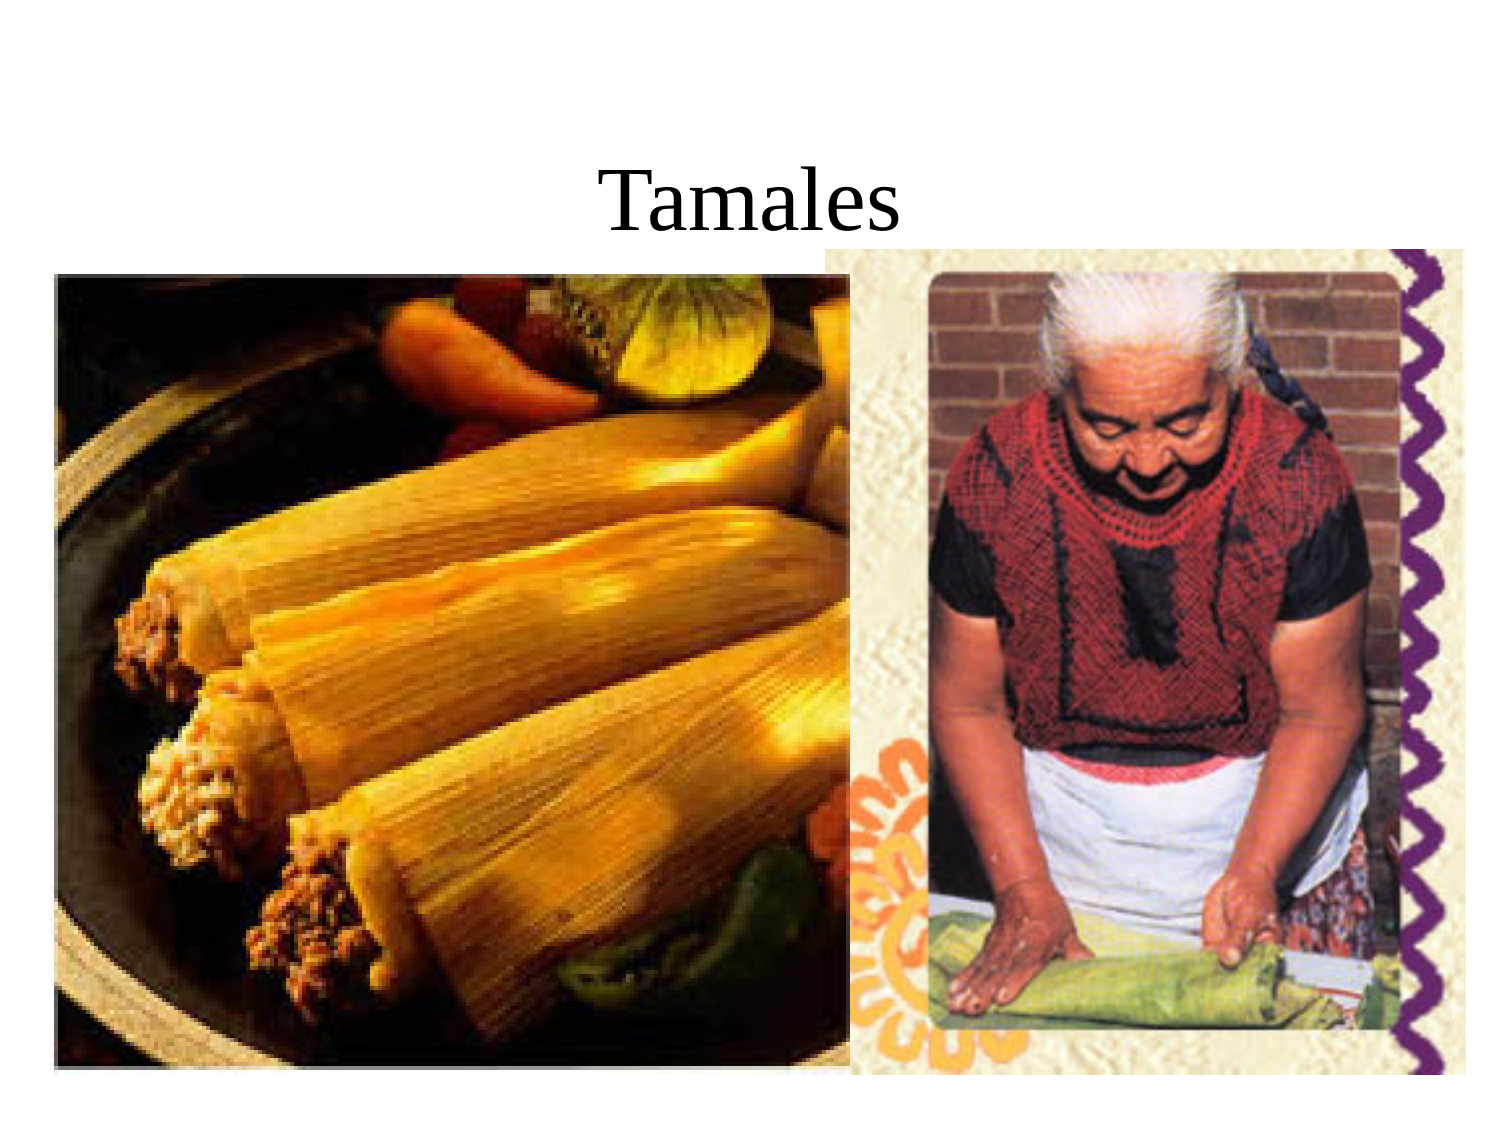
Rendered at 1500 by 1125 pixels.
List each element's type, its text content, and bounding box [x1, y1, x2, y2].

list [824, 249, 1466, 1076]
picture [49, 274, 851, 1076]
title Tamales [112, 99, 1388, 273]
